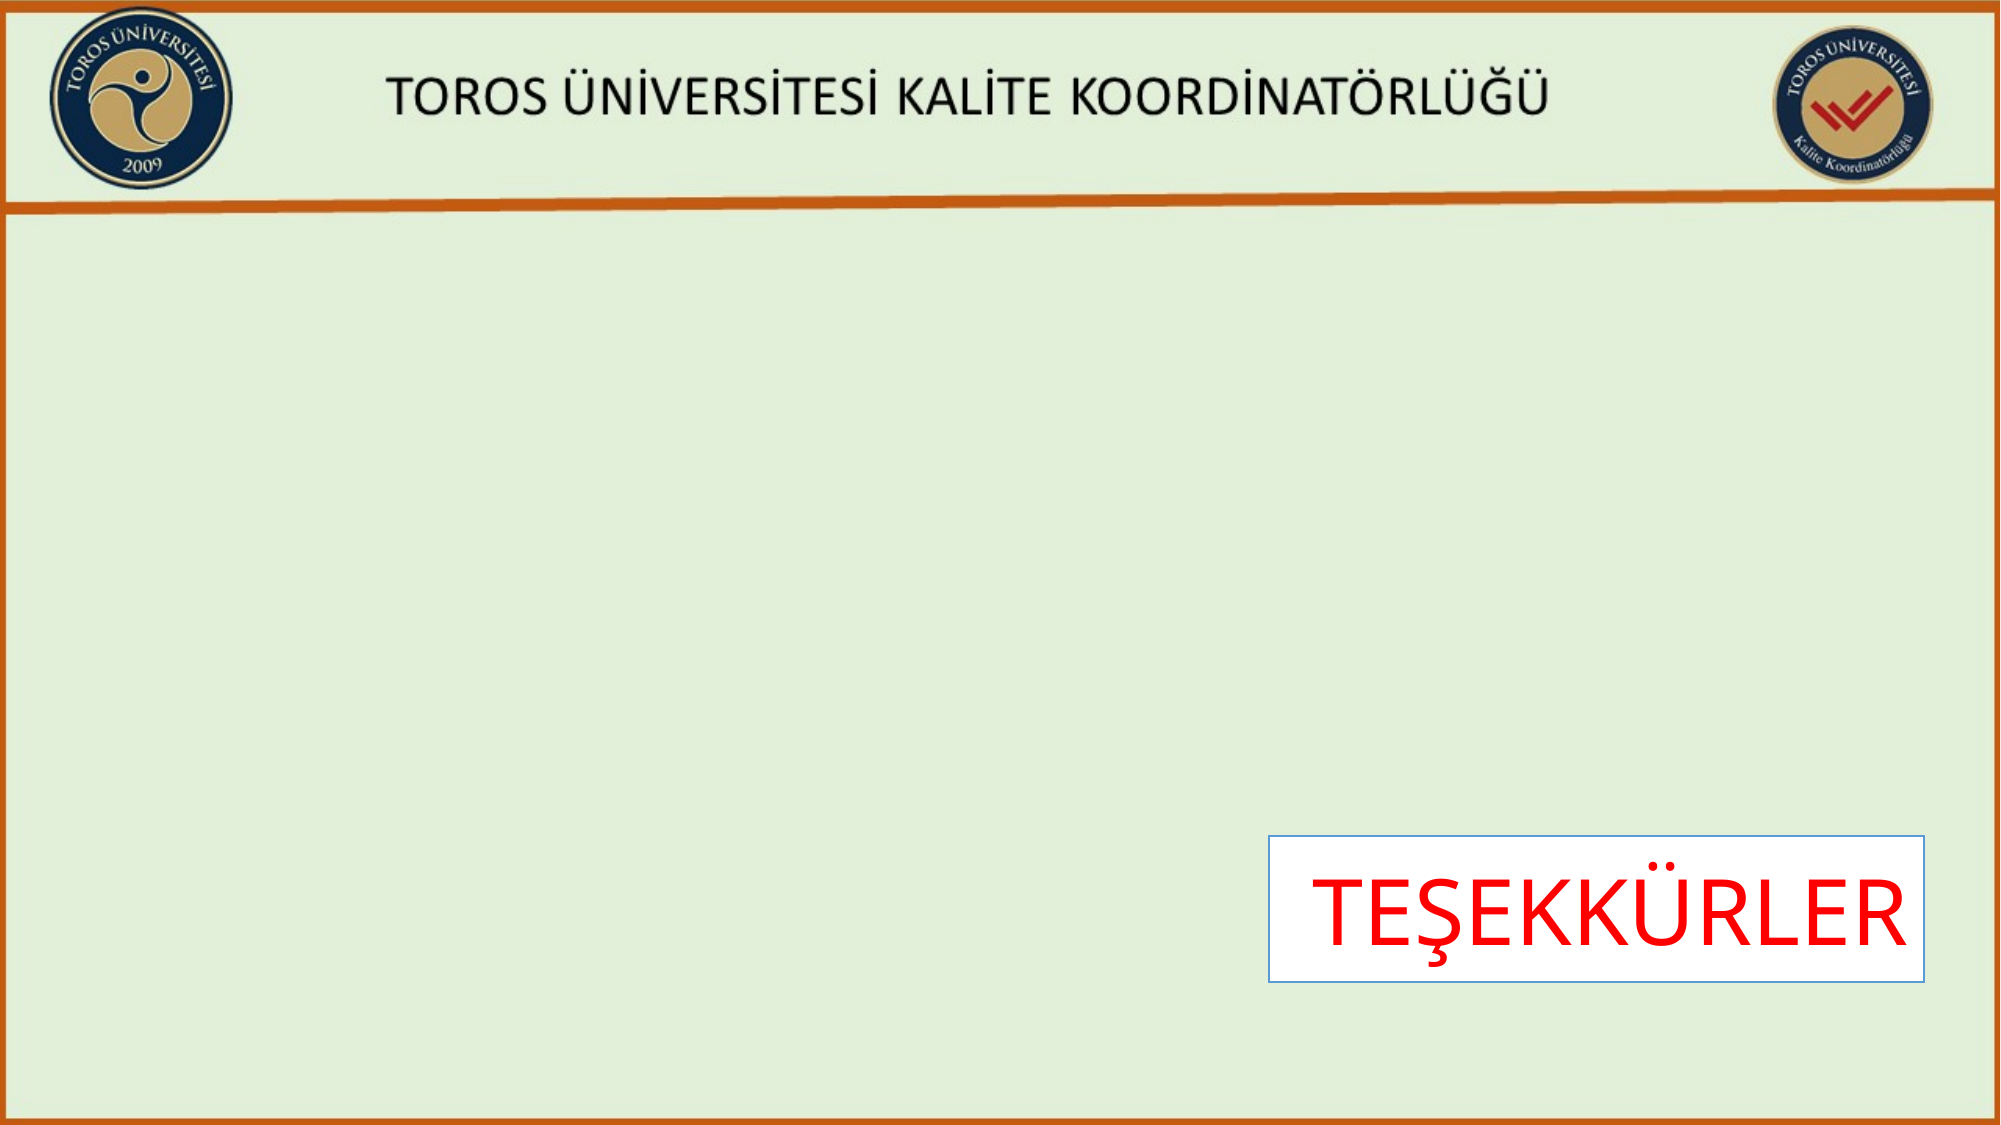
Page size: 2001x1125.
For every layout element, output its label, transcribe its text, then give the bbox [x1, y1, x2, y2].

picture [0, 0, 2001, 1125]
text_box TEŞEKKÜRLER [1268, 835, 1925, 983]
